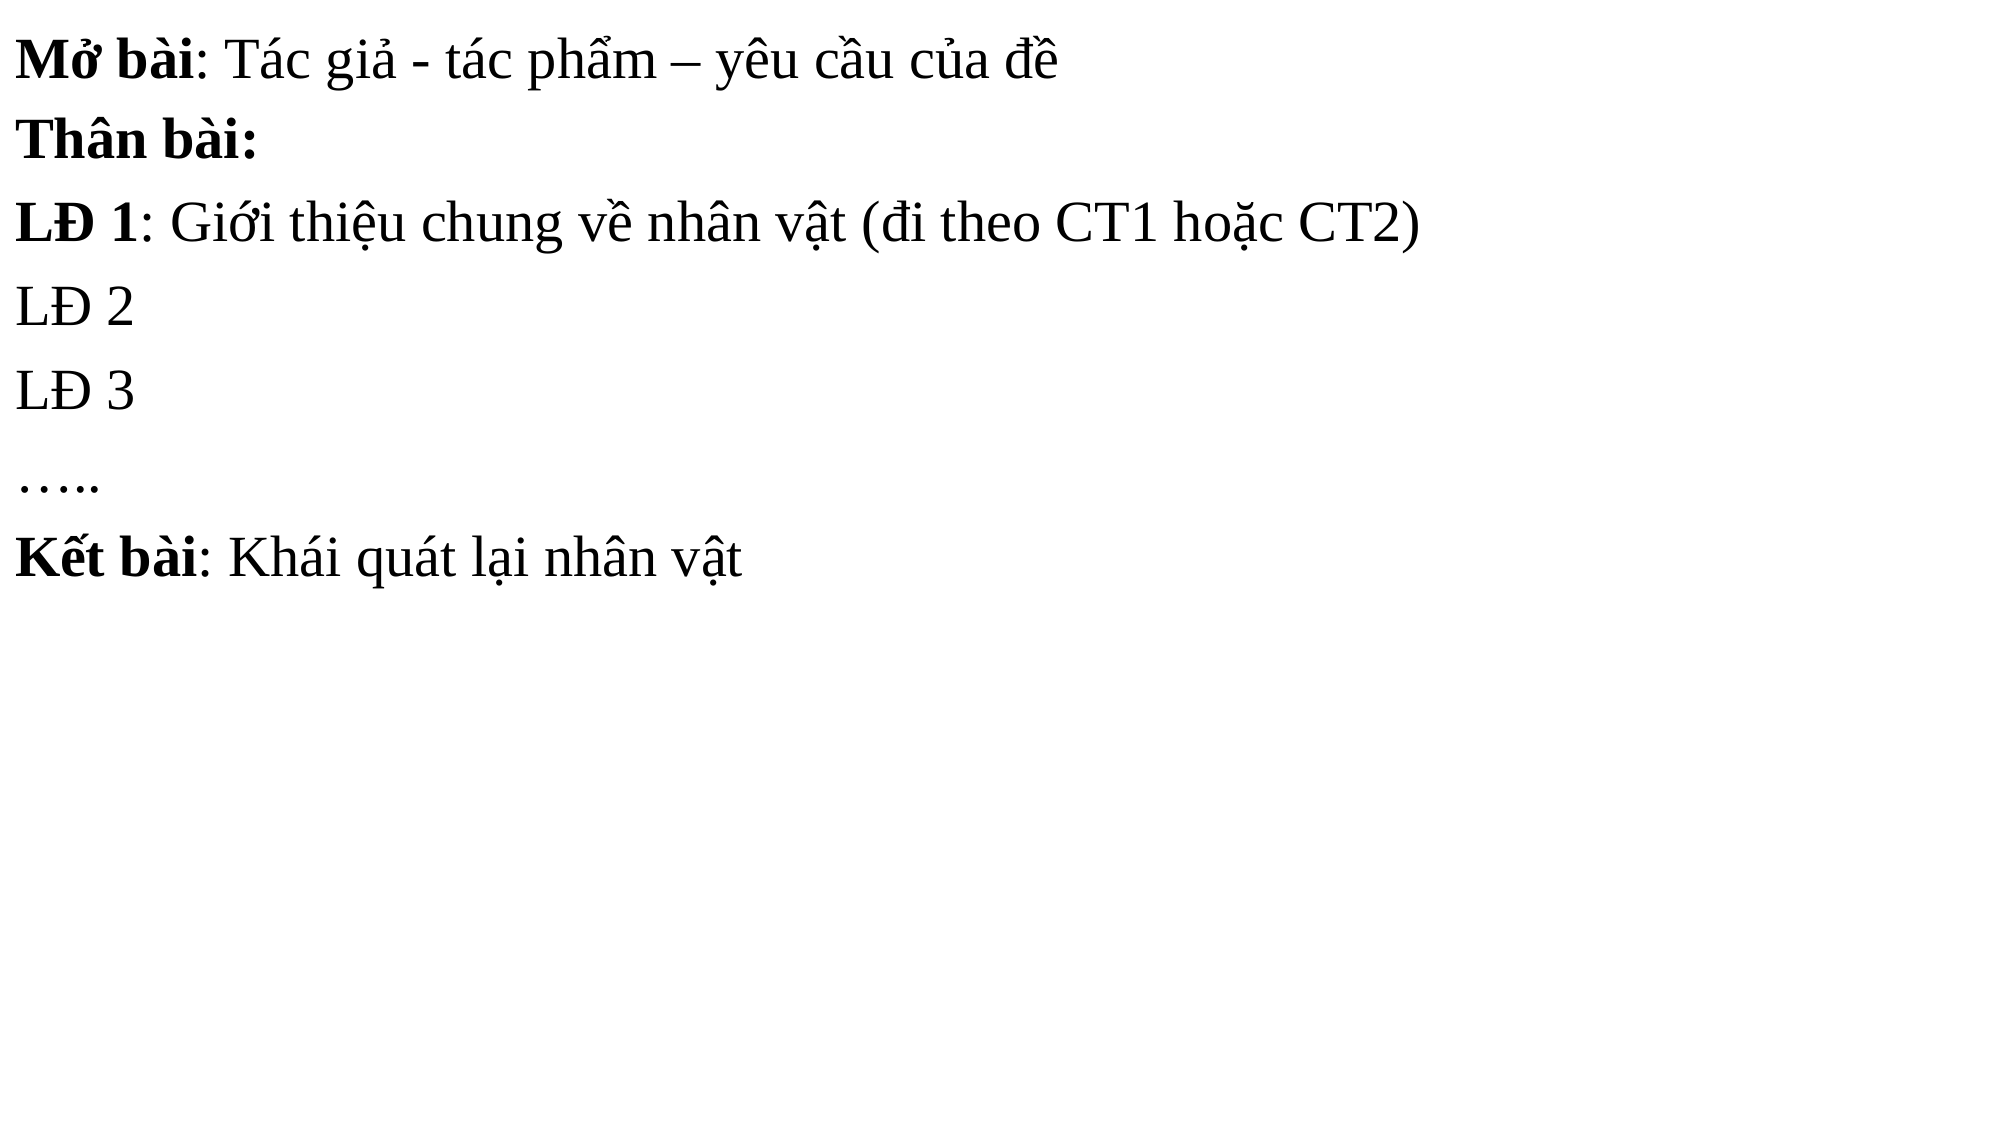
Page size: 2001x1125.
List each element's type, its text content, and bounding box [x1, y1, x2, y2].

list Thân bài: LĐ 1: Giới thiệu chung về nhân vật (đi theo CT1 hoặc CT2) LĐ 2 LĐ 3 ….. Kết bài: Khái quát lại nhân vật [0, 100, 1725, 815]
title Mở bài: Tác giả - tác phẩm – yêu cầu của đề [0, 0, 1725, 100]
